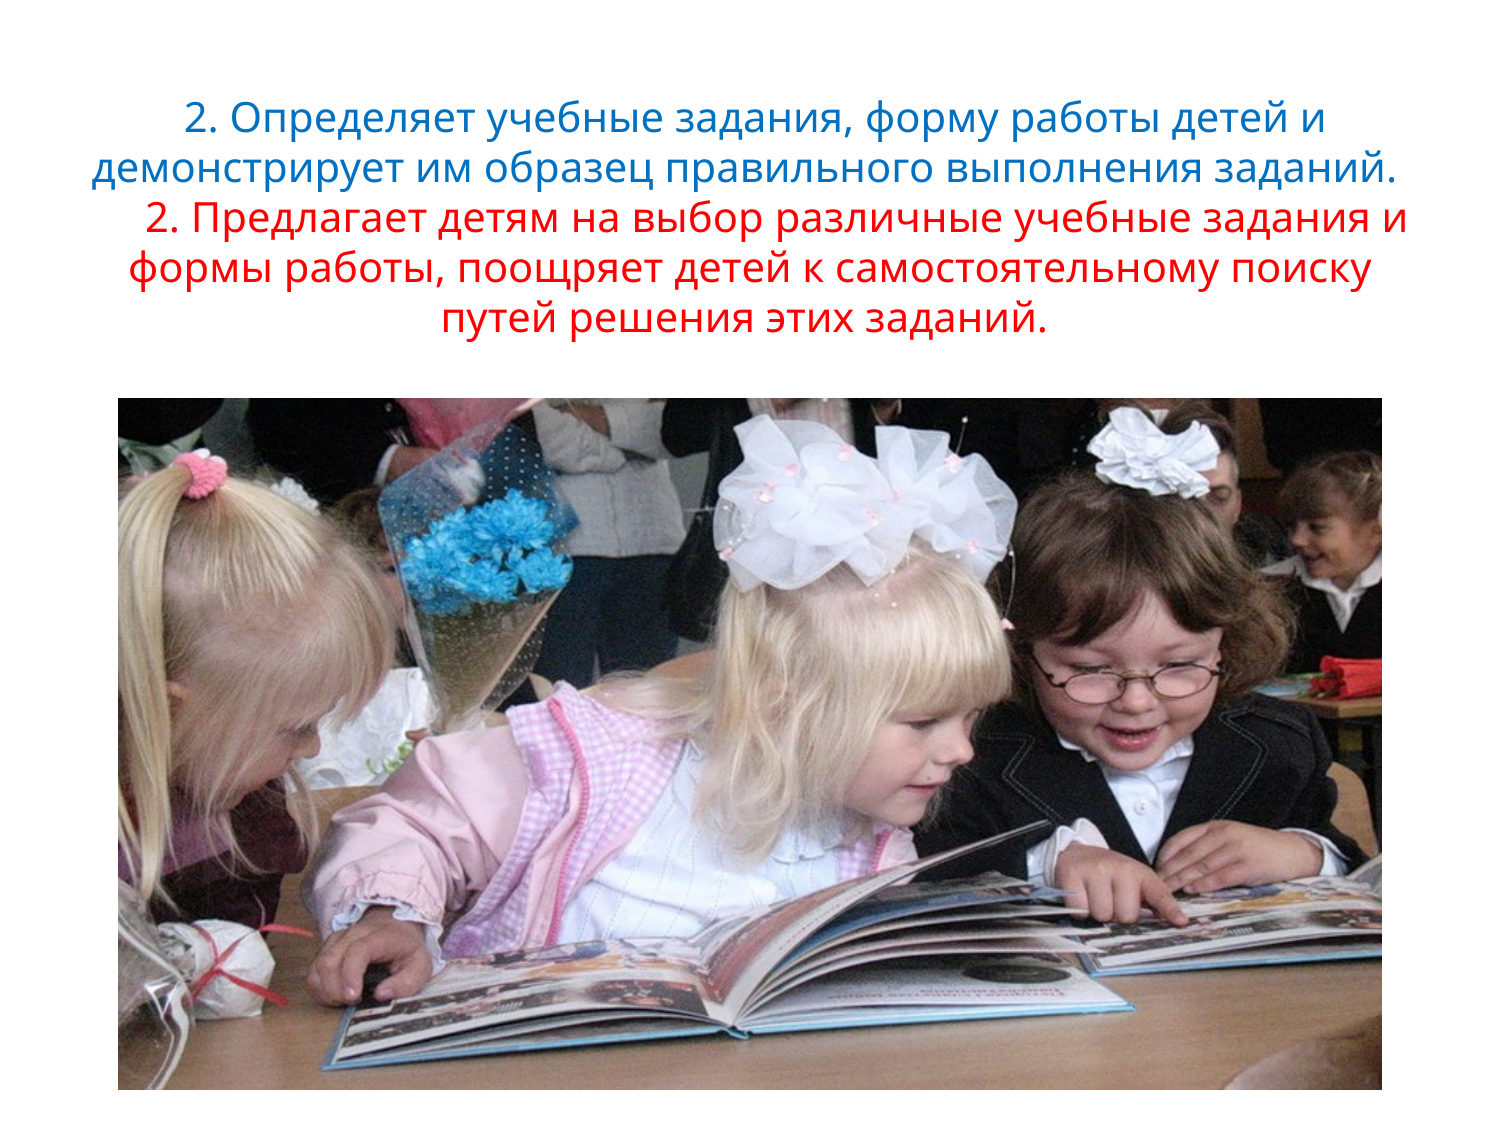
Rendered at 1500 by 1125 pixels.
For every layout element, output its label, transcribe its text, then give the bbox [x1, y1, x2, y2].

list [117, 398, 1383, 1091]
title 2. Определяет учебные задания, форму работы детей и демонстрирует им образец правильного выполнения заданий. 2. Предлагает детям на выбор различные учебные задания и формы работы, поощряет детей к самостоятельному поиску путей решения этих заданий. [75, 45, 1425, 387]
